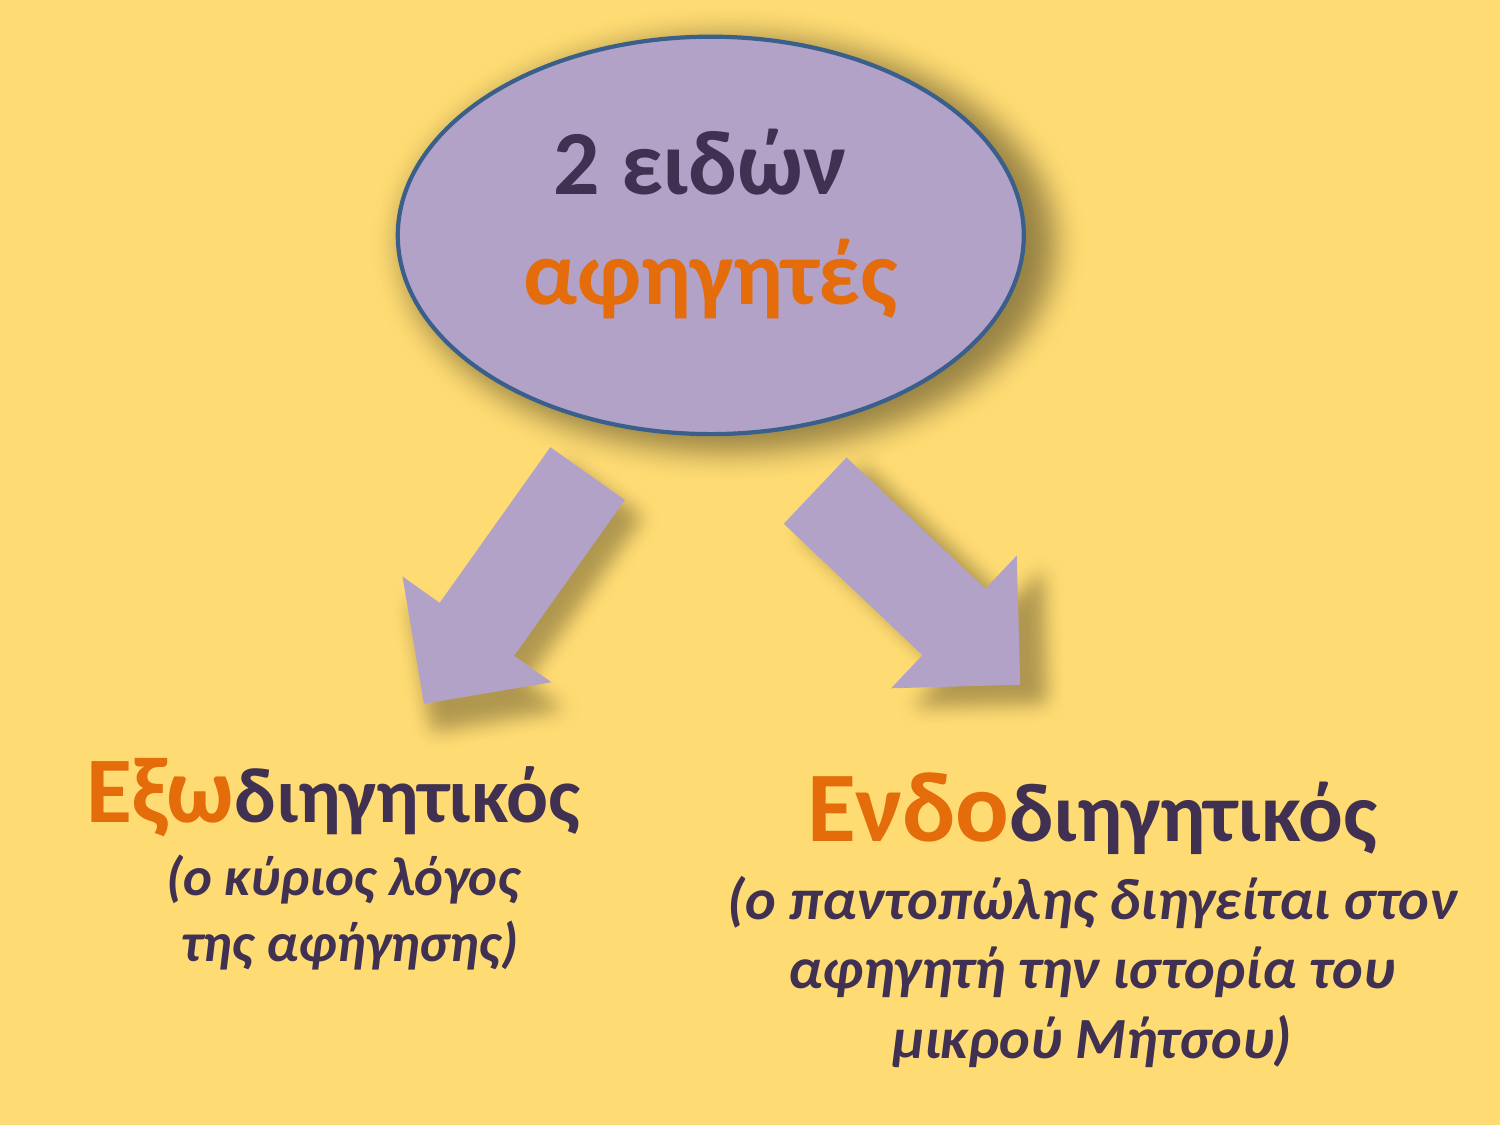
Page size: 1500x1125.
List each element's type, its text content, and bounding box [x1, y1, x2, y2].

text_box 2 ειδών αφηγητές [395, 34, 1026, 437]
text_box [400, 445, 627, 706]
text_box [781, 455, 1023, 691]
title Εξωδιηγητικός (ο κύριος λόγος της αφήγησης) [63, 690, 636, 1010]
text_box Ενδοδιηγητικός (ο παντοπώλης διηγείται στον αφηγητή την ιστορία του μικρού Μήτσου) [684, 668, 1500, 1125]
